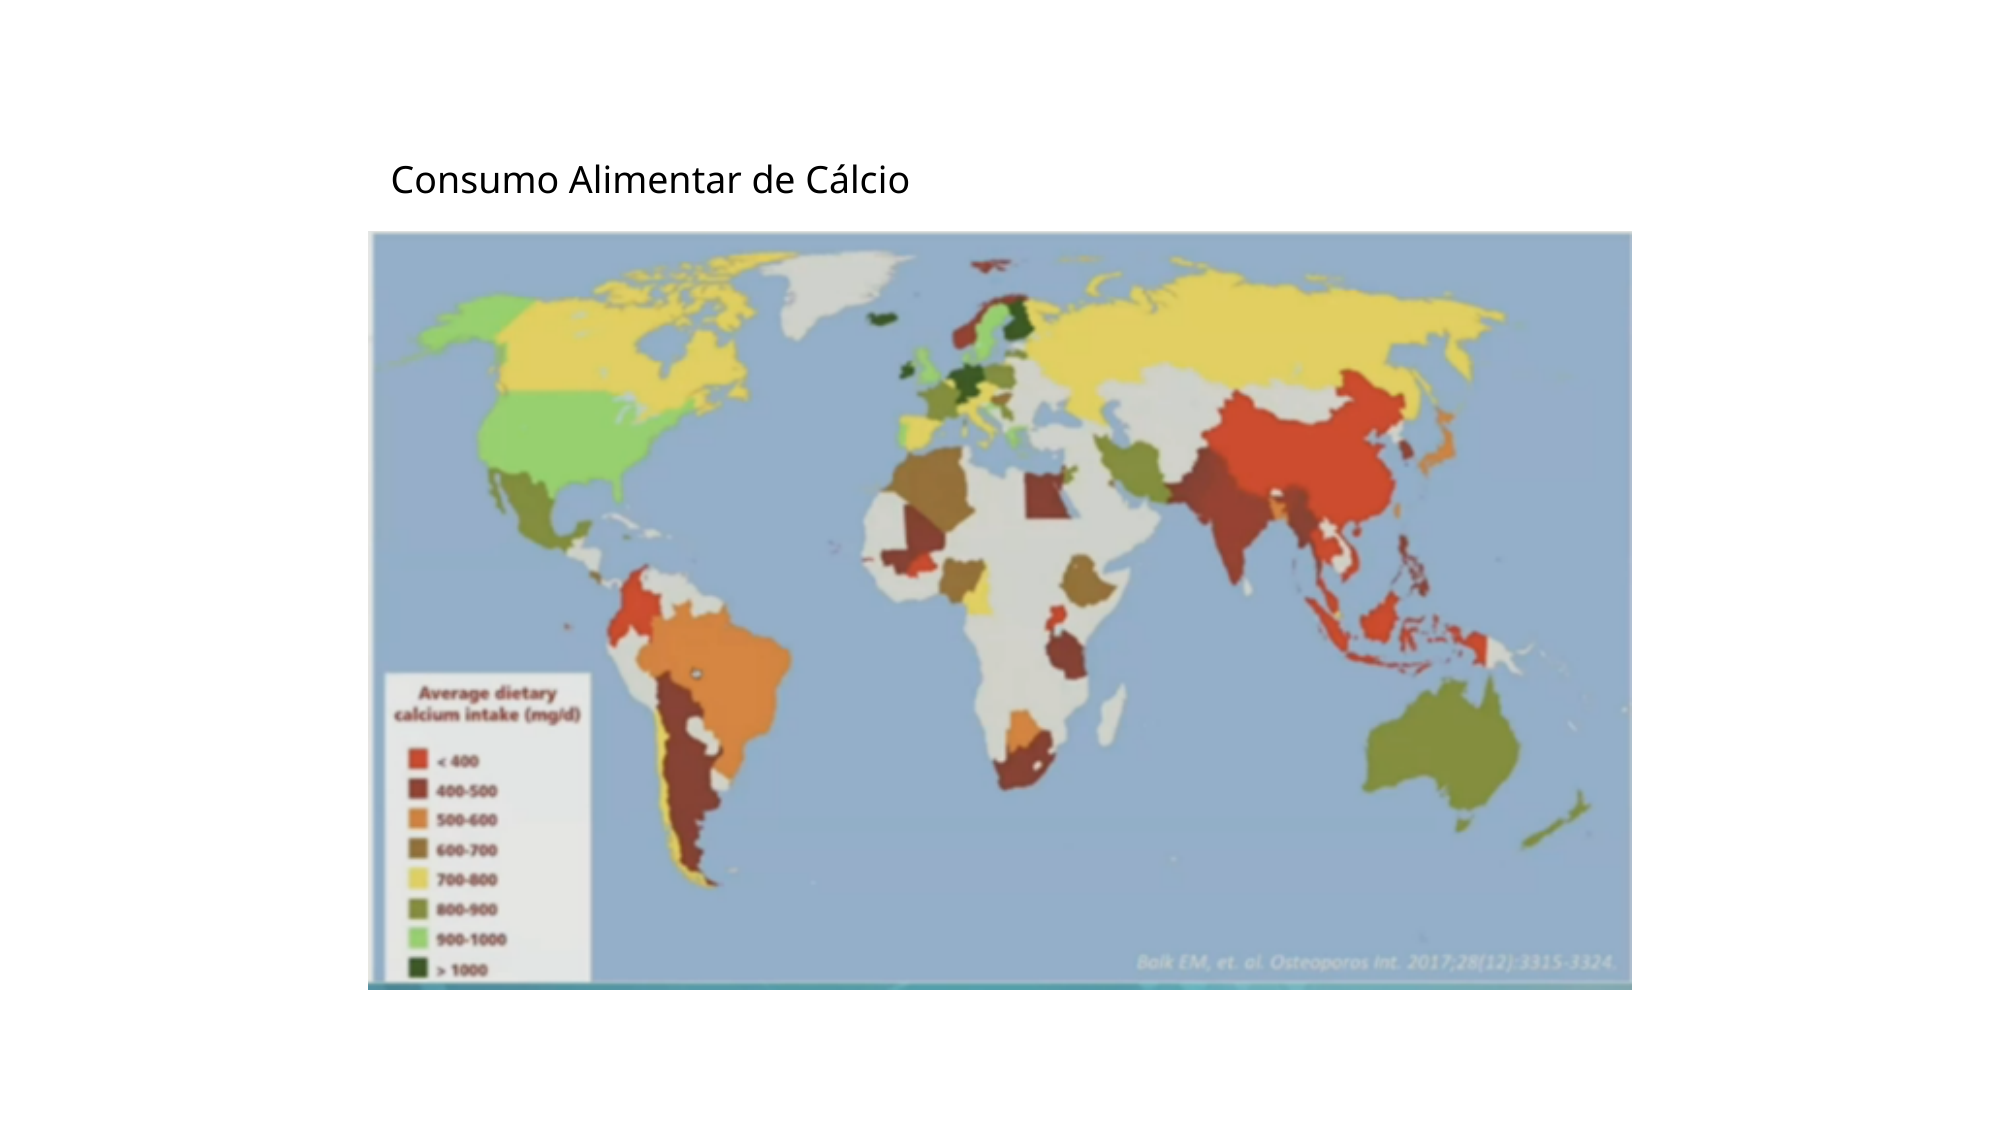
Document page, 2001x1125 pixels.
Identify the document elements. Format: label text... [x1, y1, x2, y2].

text_box Consumo Alimentar de Cálcio [375, 148, 926, 209]
picture [367, 231, 1633, 990]
